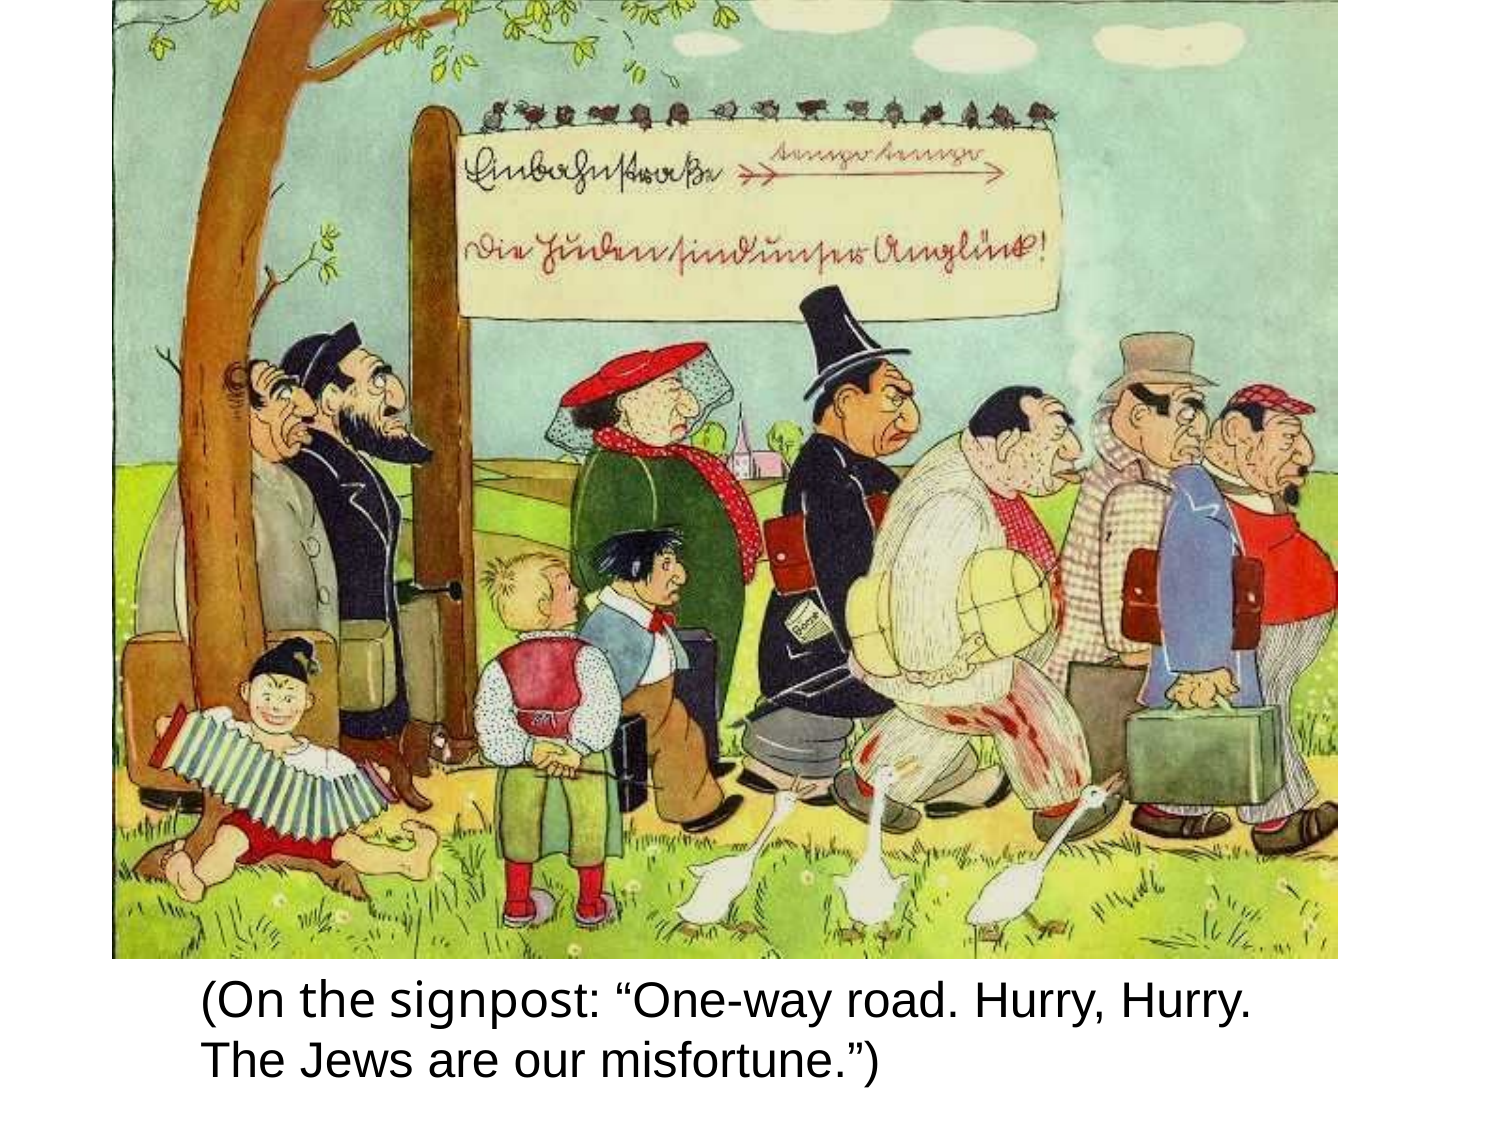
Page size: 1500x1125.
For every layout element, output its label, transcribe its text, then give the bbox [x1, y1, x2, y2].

text_box (On the signpost: “One-way road. Hurry, Hurry. The Jews are our misfortune.”) [199, 967, 1472, 1088]
picture [112, 0, 1338, 959]
